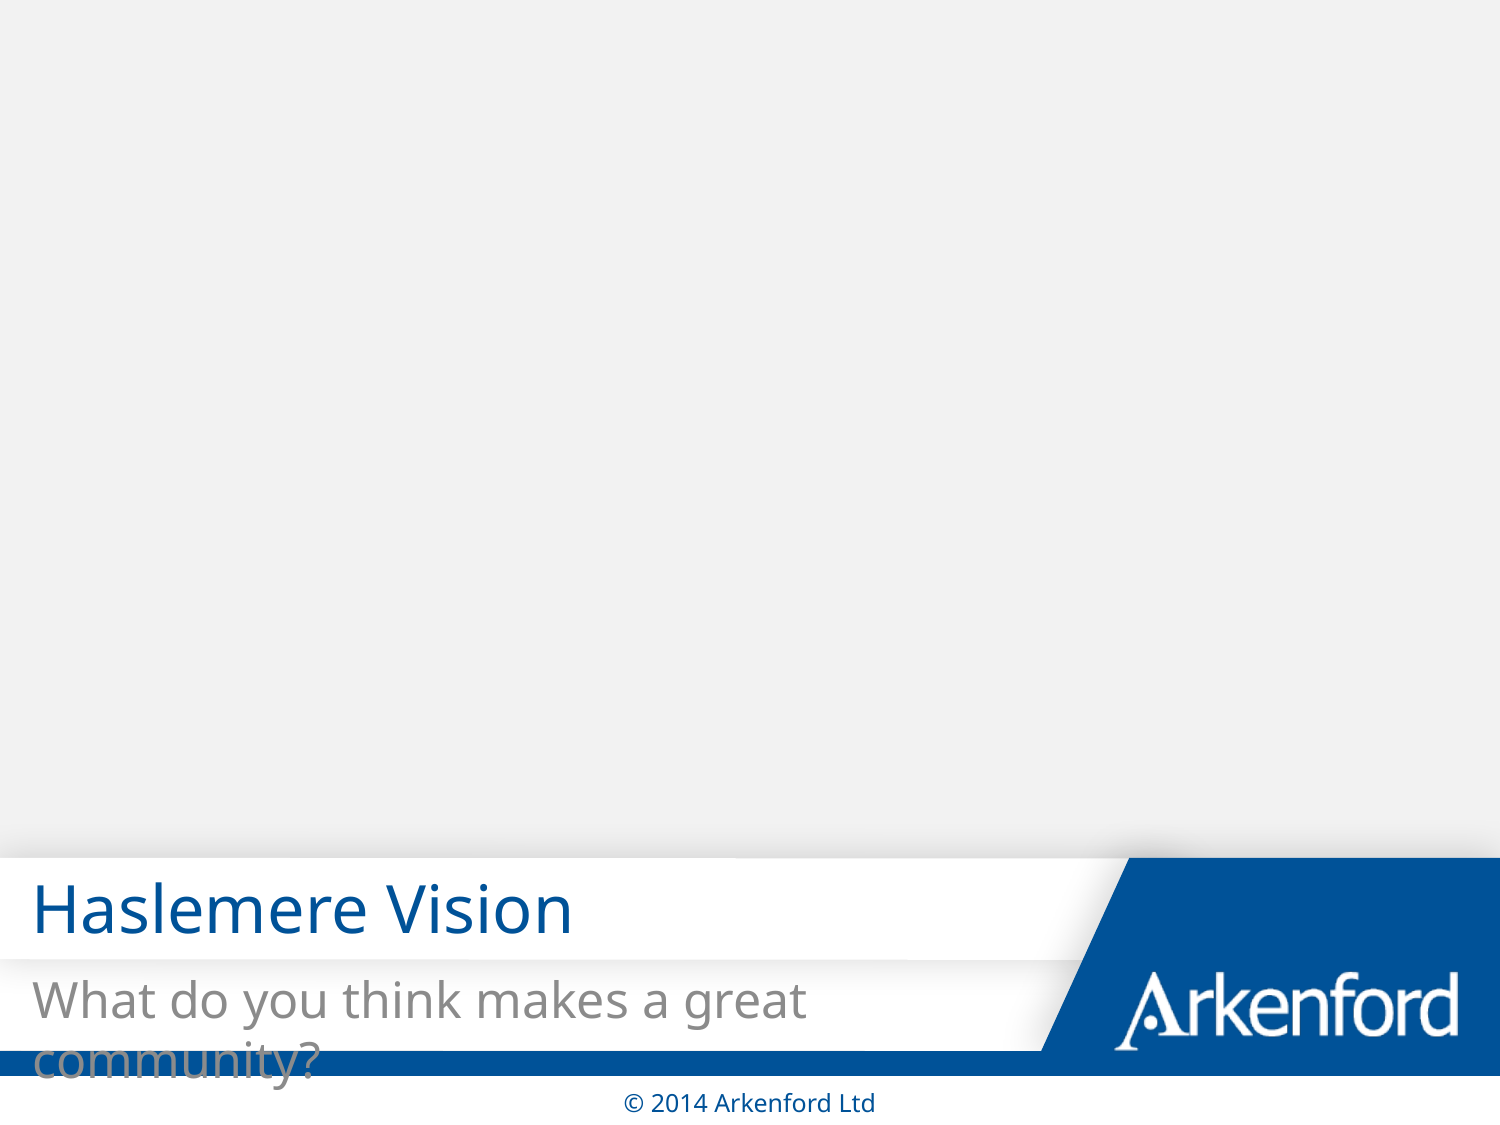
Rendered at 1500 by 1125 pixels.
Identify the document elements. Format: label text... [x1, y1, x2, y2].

subtitle What do you think makes a great community? [17, 961, 1069, 1044]
footer © 2014 Arkenford Ltd [512, 1075, 988, 1125]
title Haslemere Vision [16, 853, 1044, 960]
picture [1111, 956, 1471, 1053]
